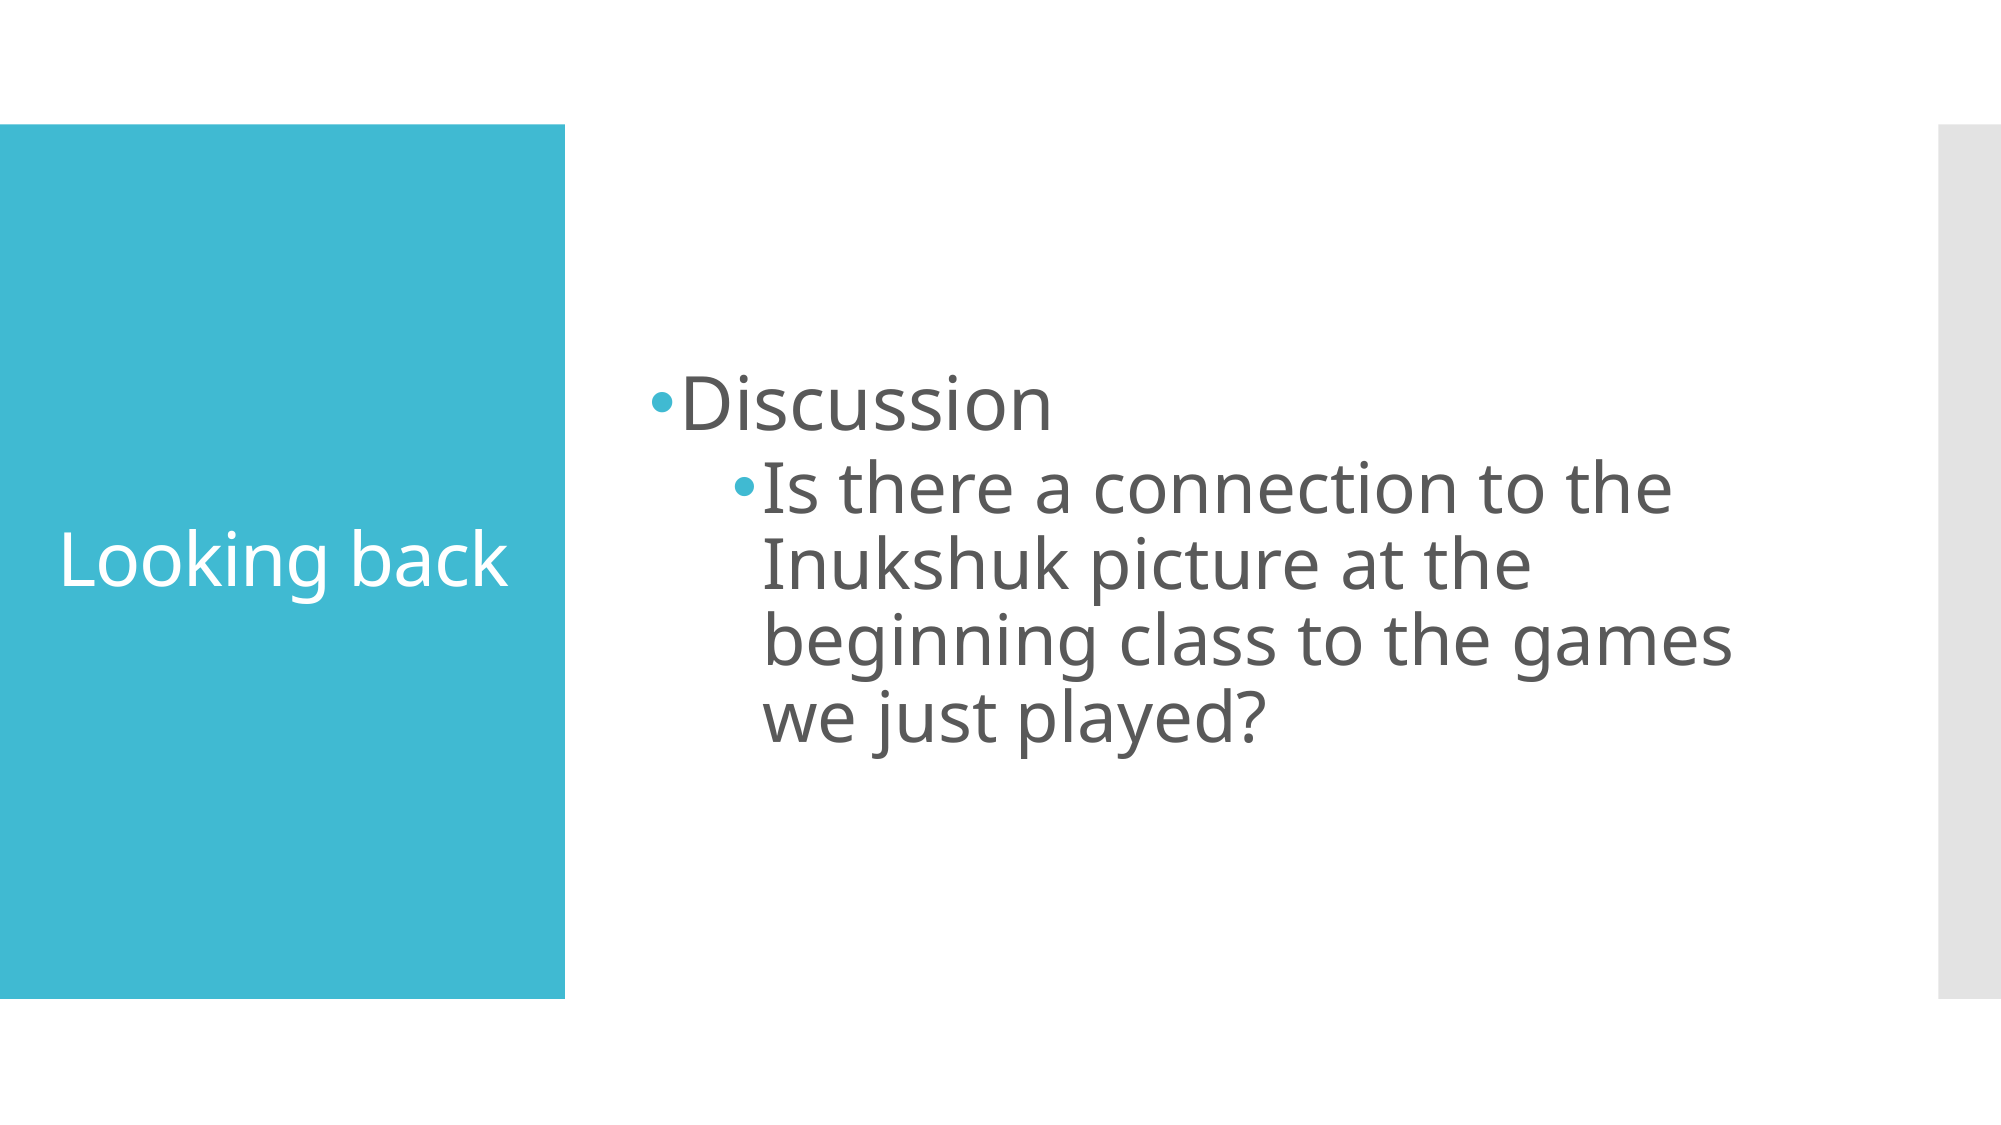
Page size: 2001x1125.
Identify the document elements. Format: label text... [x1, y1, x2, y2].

title Looking back [41, 184, 525, 940]
list Discussion Is there a connection to the Inukshuk picture at the beginning class to the games we just played? [634, 141, 1835, 982]
